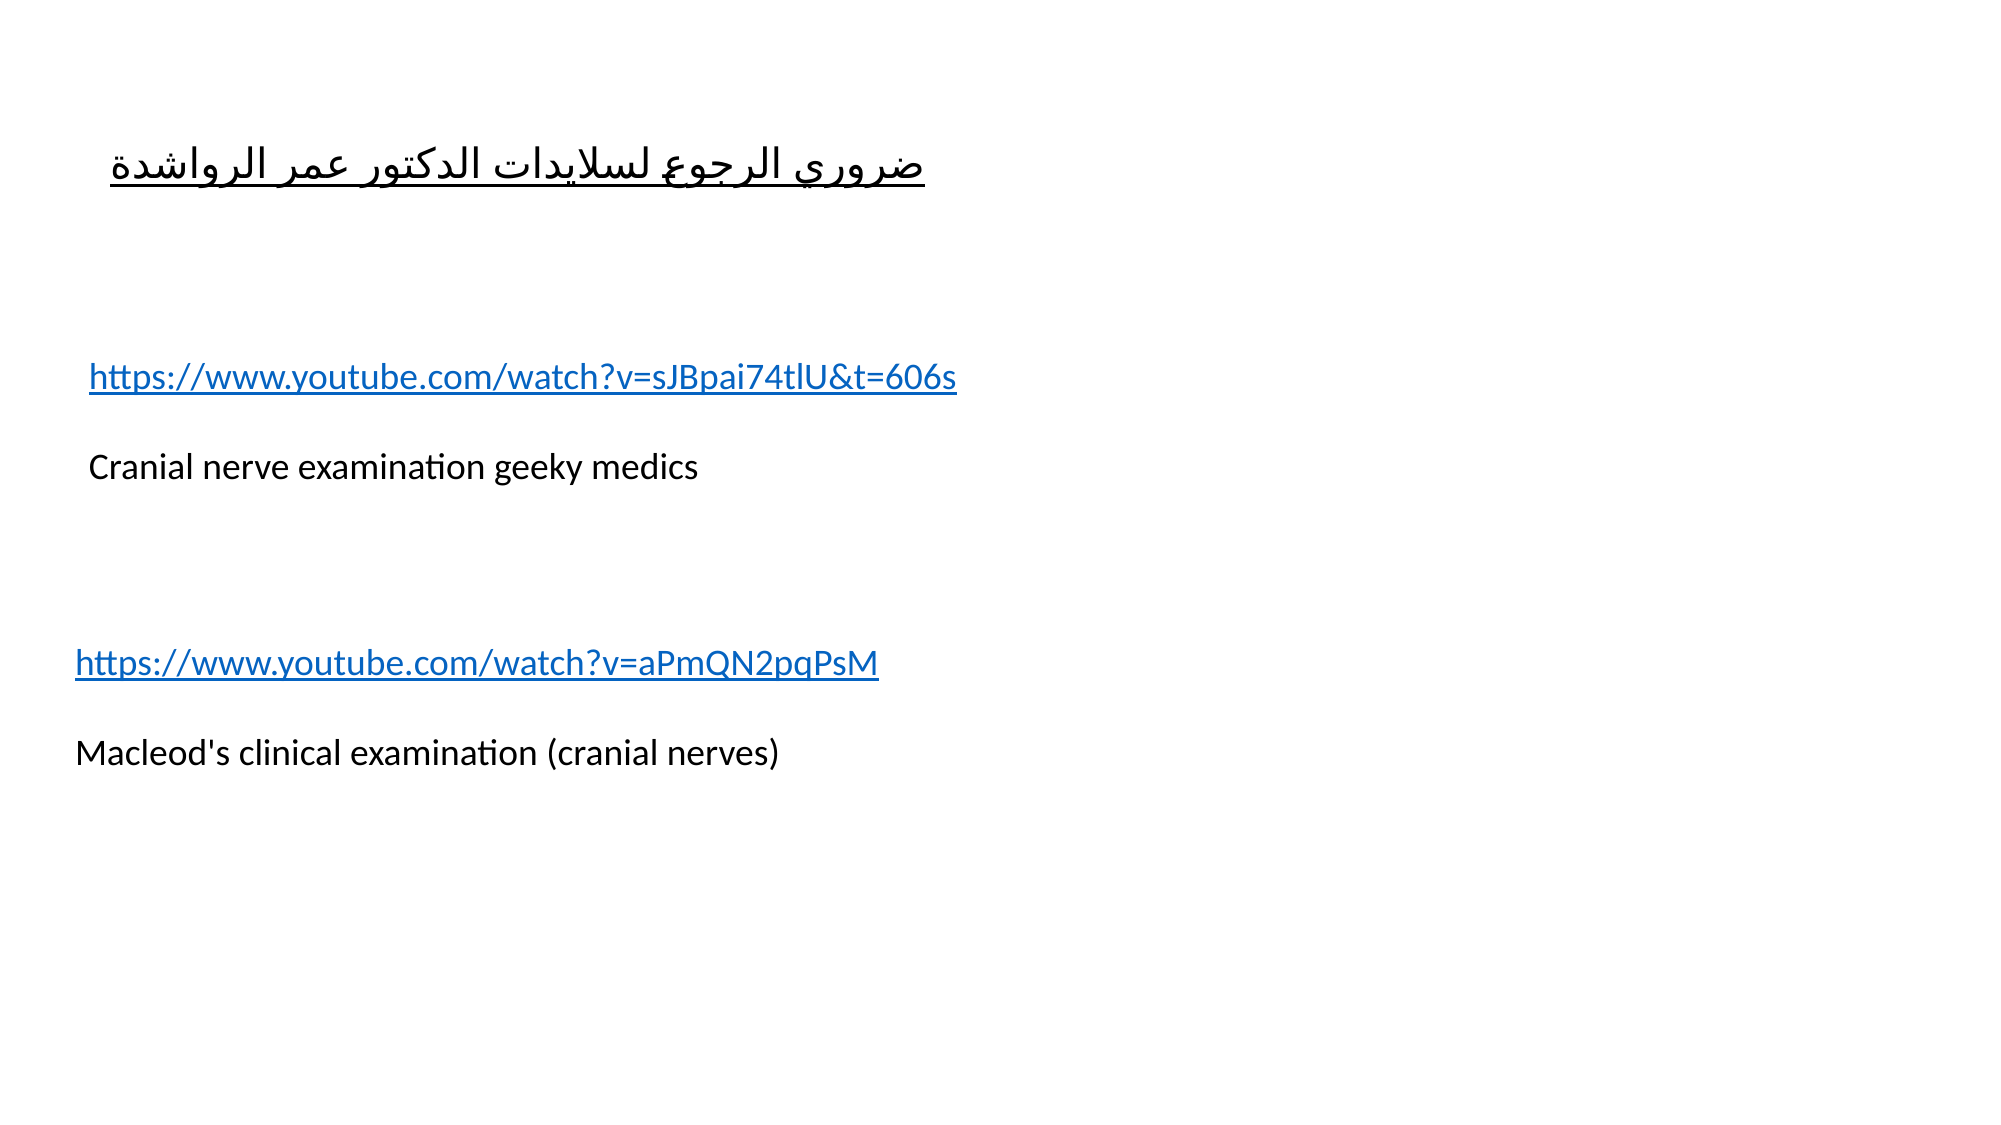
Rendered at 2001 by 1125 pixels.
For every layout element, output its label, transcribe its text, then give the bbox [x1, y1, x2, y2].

text_box ضروري الرجوع لسلايدات الدكتور عمر الرواشدة [95, 128, 1791, 194]
text_box https://www.youtube.com/watch?v=sJBpai74tlU&t=606s Cranial nerve examination geeky medics [74, 344, 1113, 495]
text_box https://www.youtube.com/watch?v=aPmQN2pqPsM Macleod's clinical examination (cranial nerves) [60, 630, 1143, 781]
